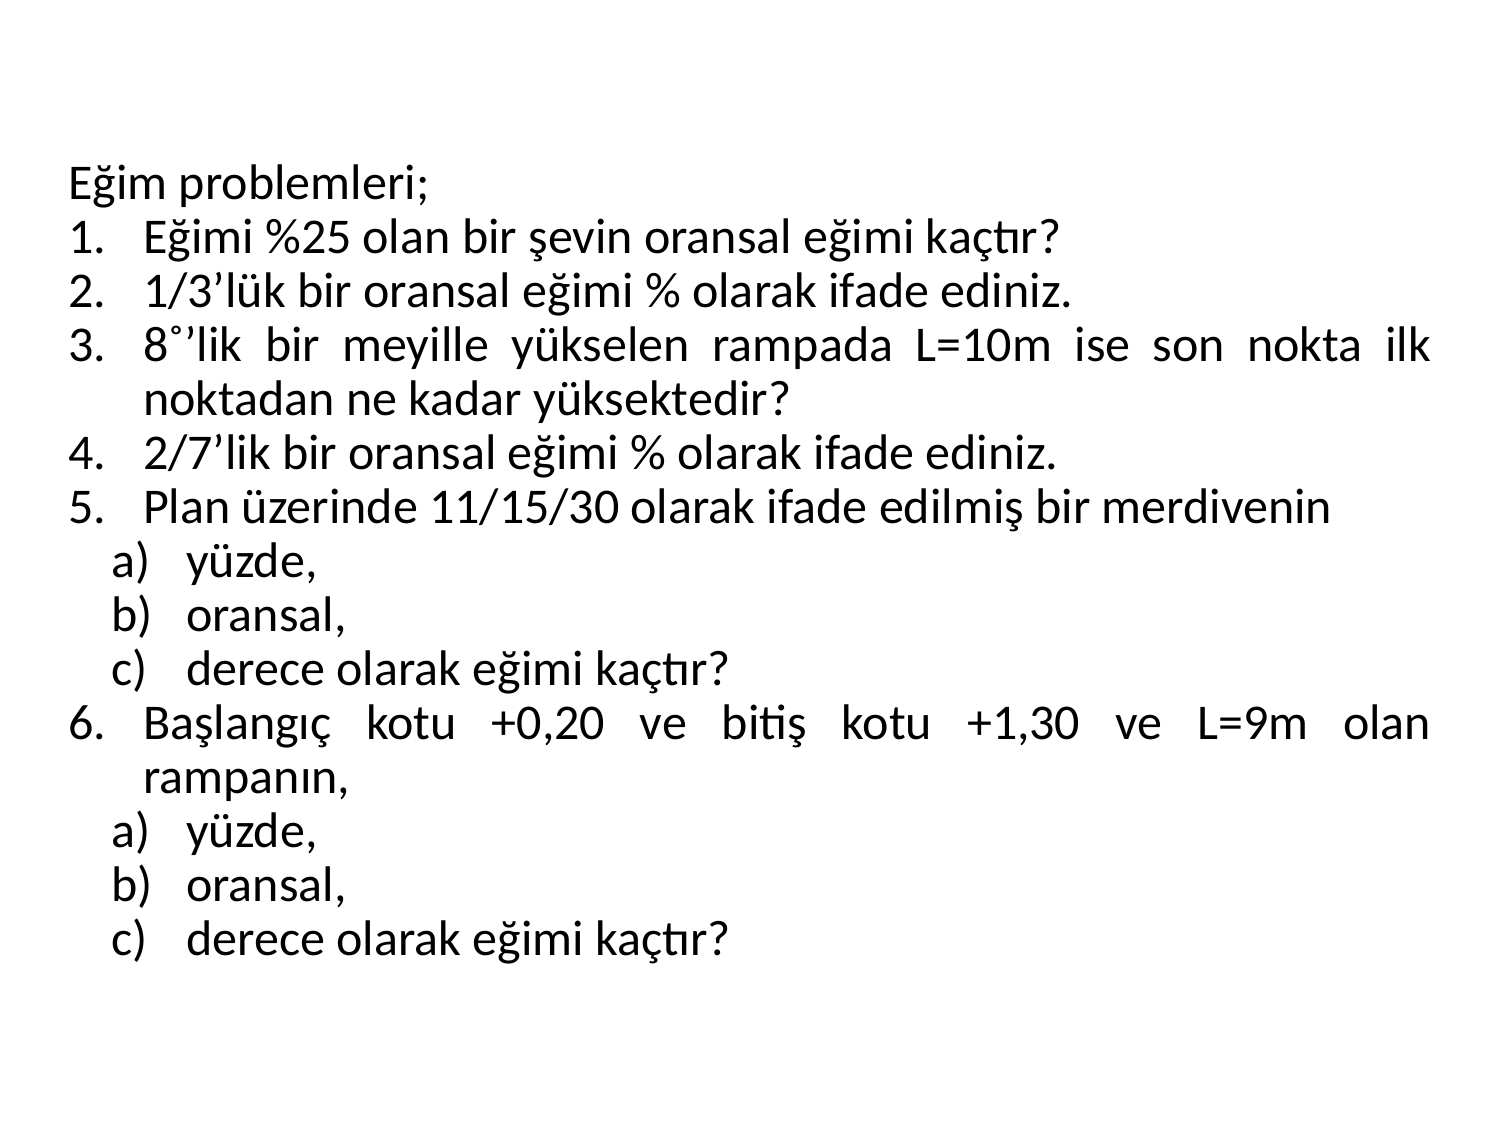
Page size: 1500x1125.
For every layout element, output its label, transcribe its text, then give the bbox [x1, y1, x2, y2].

list Eğim problemleri; Eğimi %25 olan bir şevin oransal eğimi kaçtır? 1/3’lük bir oransal eğimi % olarak ifade ediniz. 8˚’lik bir meyille yükselen rampada L=10m ise son nokta ilk noktadan ne kadar yüksektedir? 2/7’lik bir oransal eğimi % olarak ifade ediniz. Plan üzerinde 11/15/30 olarak ifade edilmiş bir merdivenin yüzde, oransal, derece olarak eğimi kaçtır? Başlangıç kotu +0,20 ve bitiş kotu +1,30 ve L=9m olan rampanın, yüzde, oransal, derece olarak eğimi kaçtır? [53, 149, 1447, 1050]
